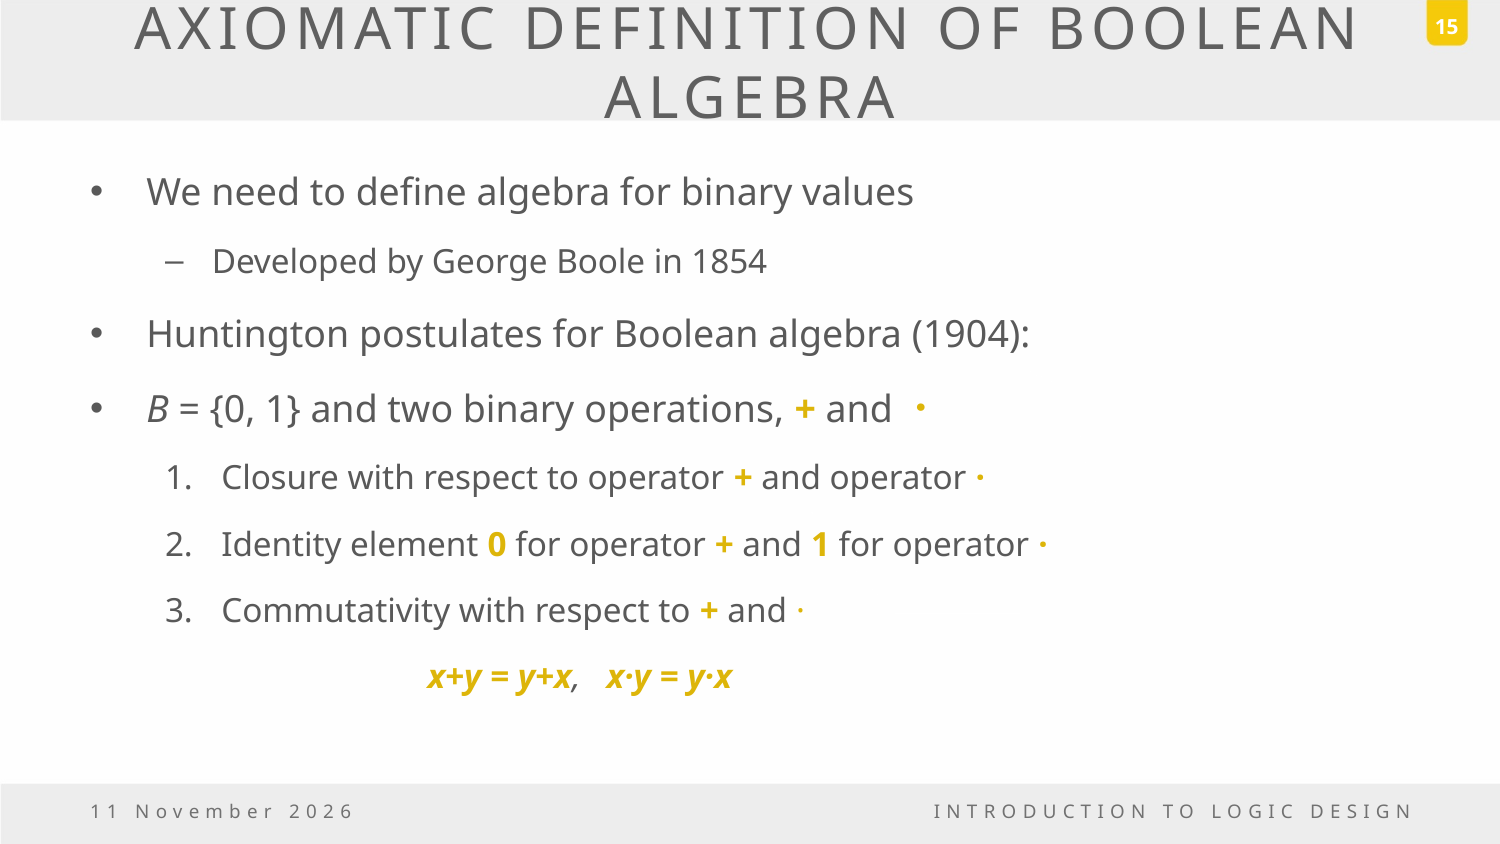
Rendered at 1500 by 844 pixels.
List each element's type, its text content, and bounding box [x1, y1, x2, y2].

list We need to define algebra for binary values Developed by George Boole in 1854 Huntington postulates for Boolean algebra (1904): B = {0, 1} and two binary operations, + and． Closure with respect to operator + and operator · Identity element 0 for operator + and 1 for operator · Commutativity with respect to + and · x+y = y+x, x·y = y·x [75, 138, 1425, 754]
title AXIOMATIC DEFINITION OF BOOLEAN ALGEBRA [75, 20, 1425, 102]
slide_number 15 [1414, 11, 1474, 44]
footer INTRODUCTION TO LOGIC DESIGN [785, 790, 1425, 836]
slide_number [75, 790, 425, 836]
picture [0, 0, 1500, 844]
